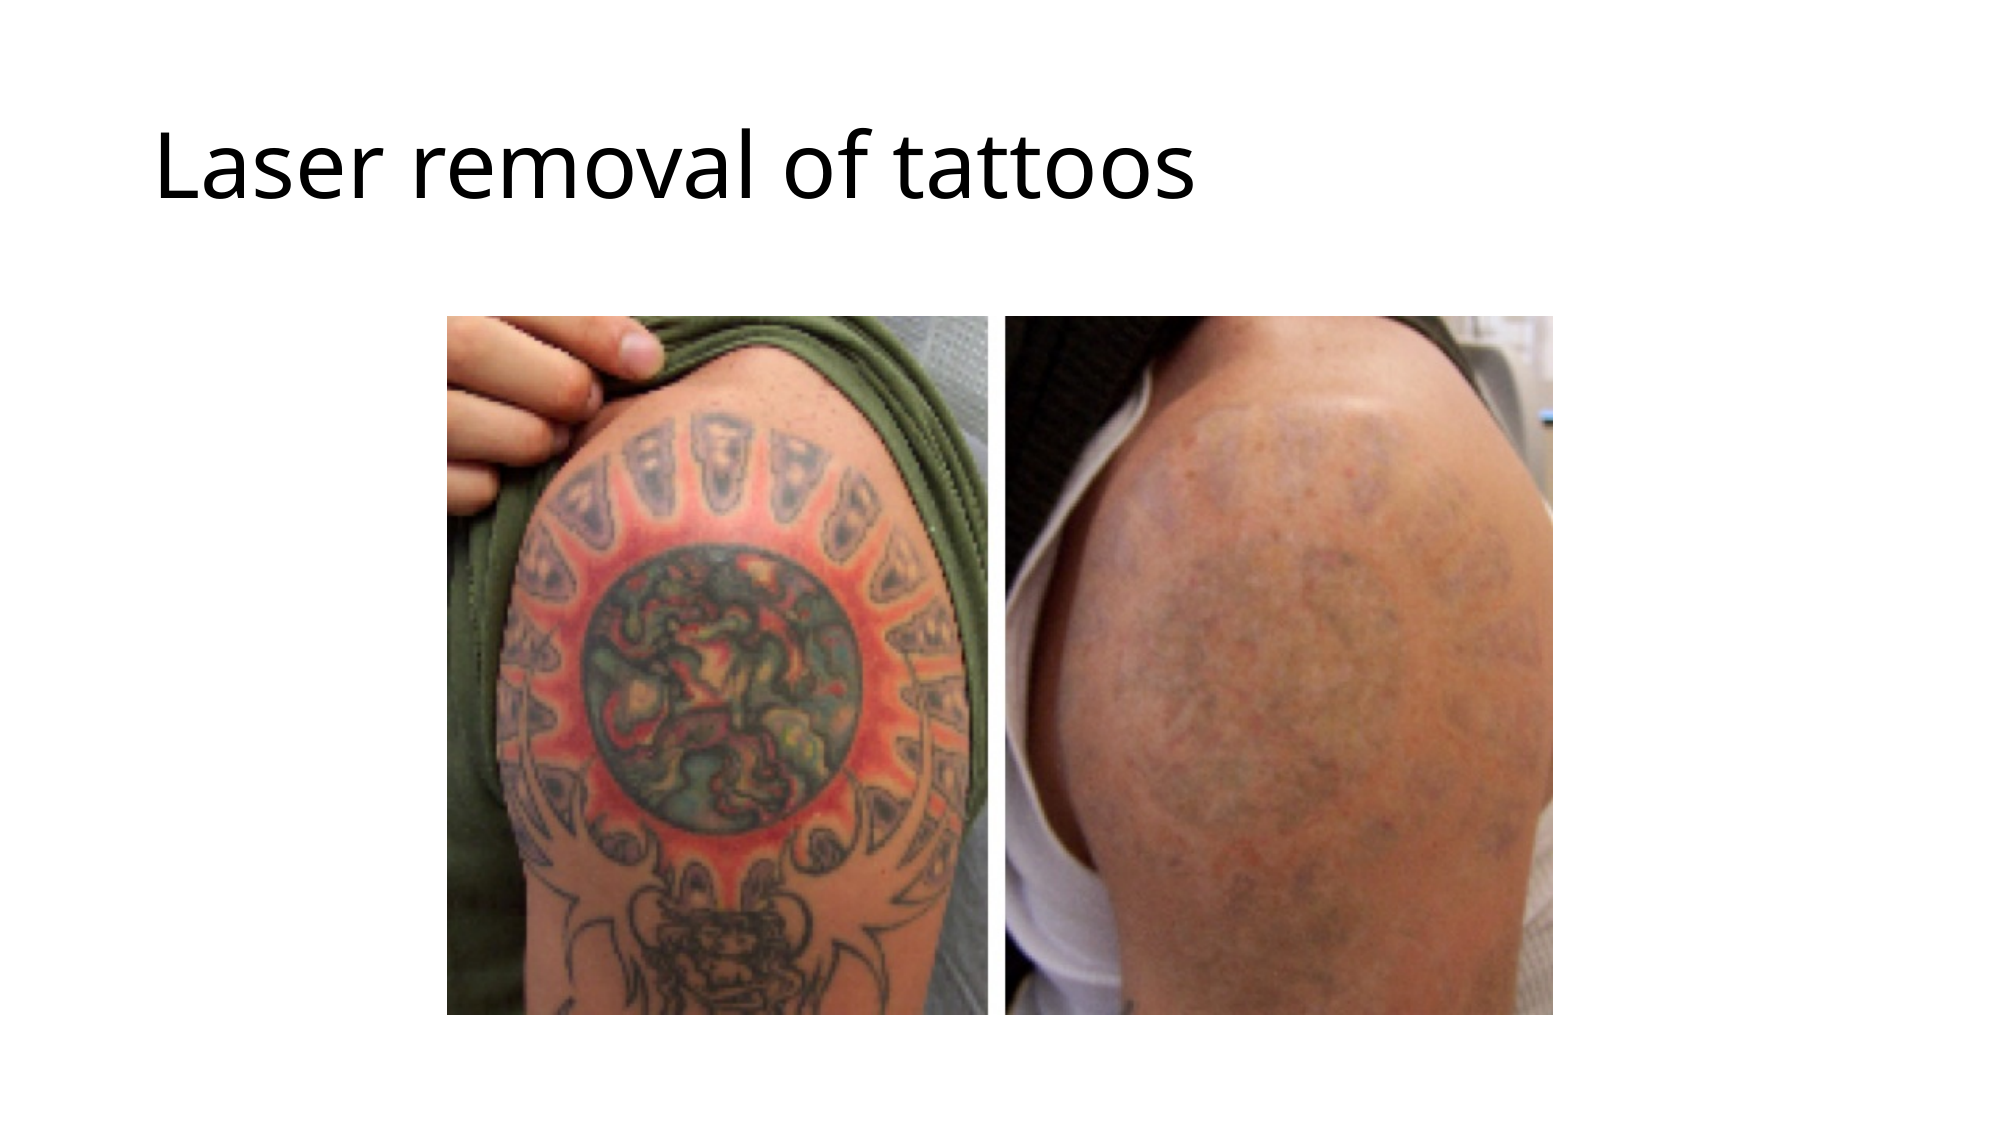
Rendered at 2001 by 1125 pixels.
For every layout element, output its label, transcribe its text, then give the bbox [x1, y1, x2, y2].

title Laser removal of tattoos [137, 59, 1863, 278]
picture [447, 316, 1553, 1016]
